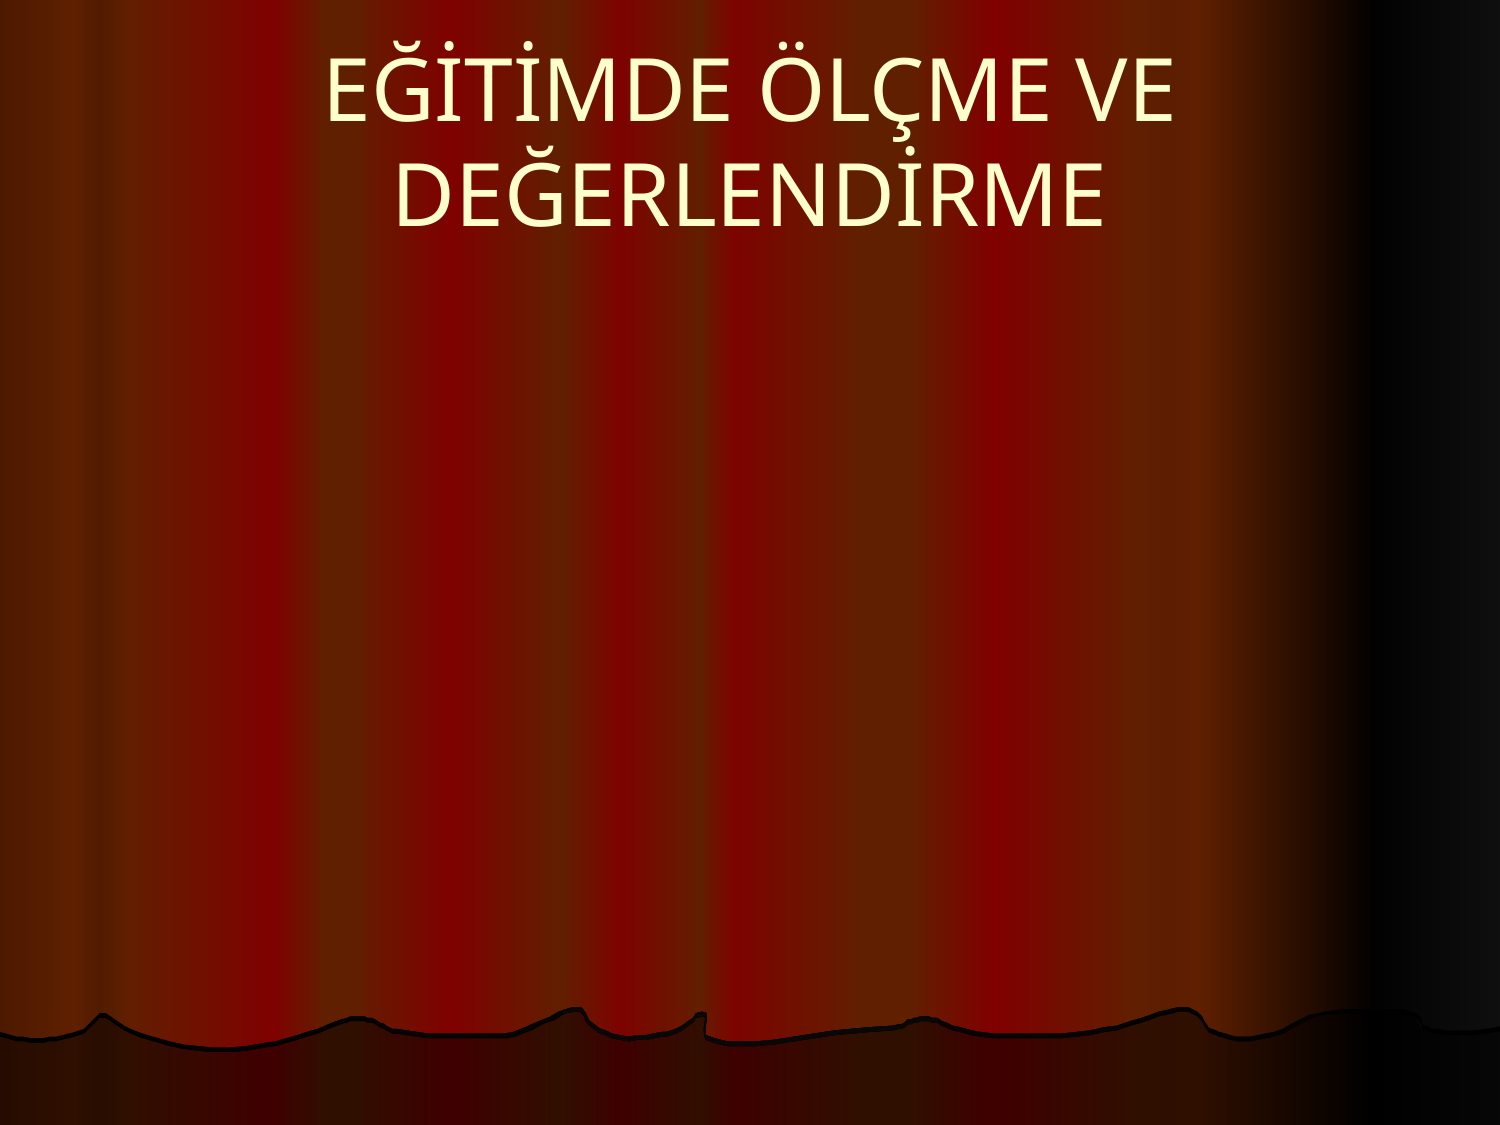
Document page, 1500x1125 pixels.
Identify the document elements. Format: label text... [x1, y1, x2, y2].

title EĞİTİMDE ÖLÇME VE DEĞERLENDİRME [74, 45, 1426, 233]
